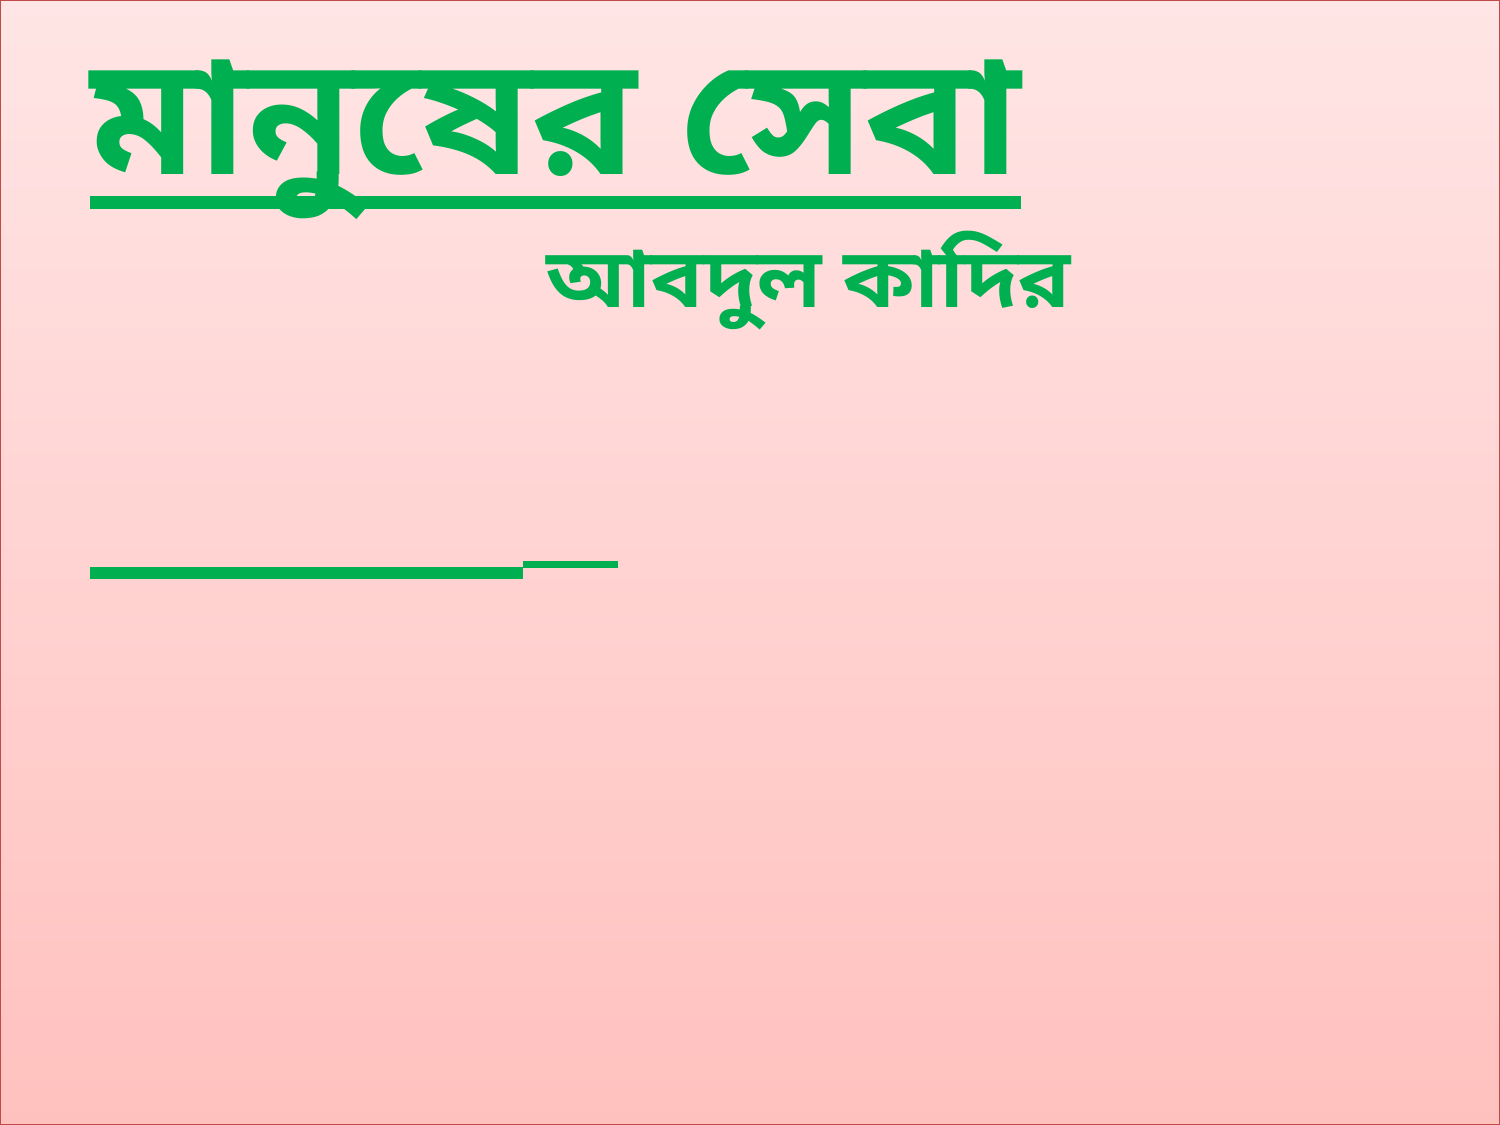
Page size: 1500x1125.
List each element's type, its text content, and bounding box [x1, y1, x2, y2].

list মানুষের সেবা আবদুল কাদির [0, 0, 1500, 1125]
